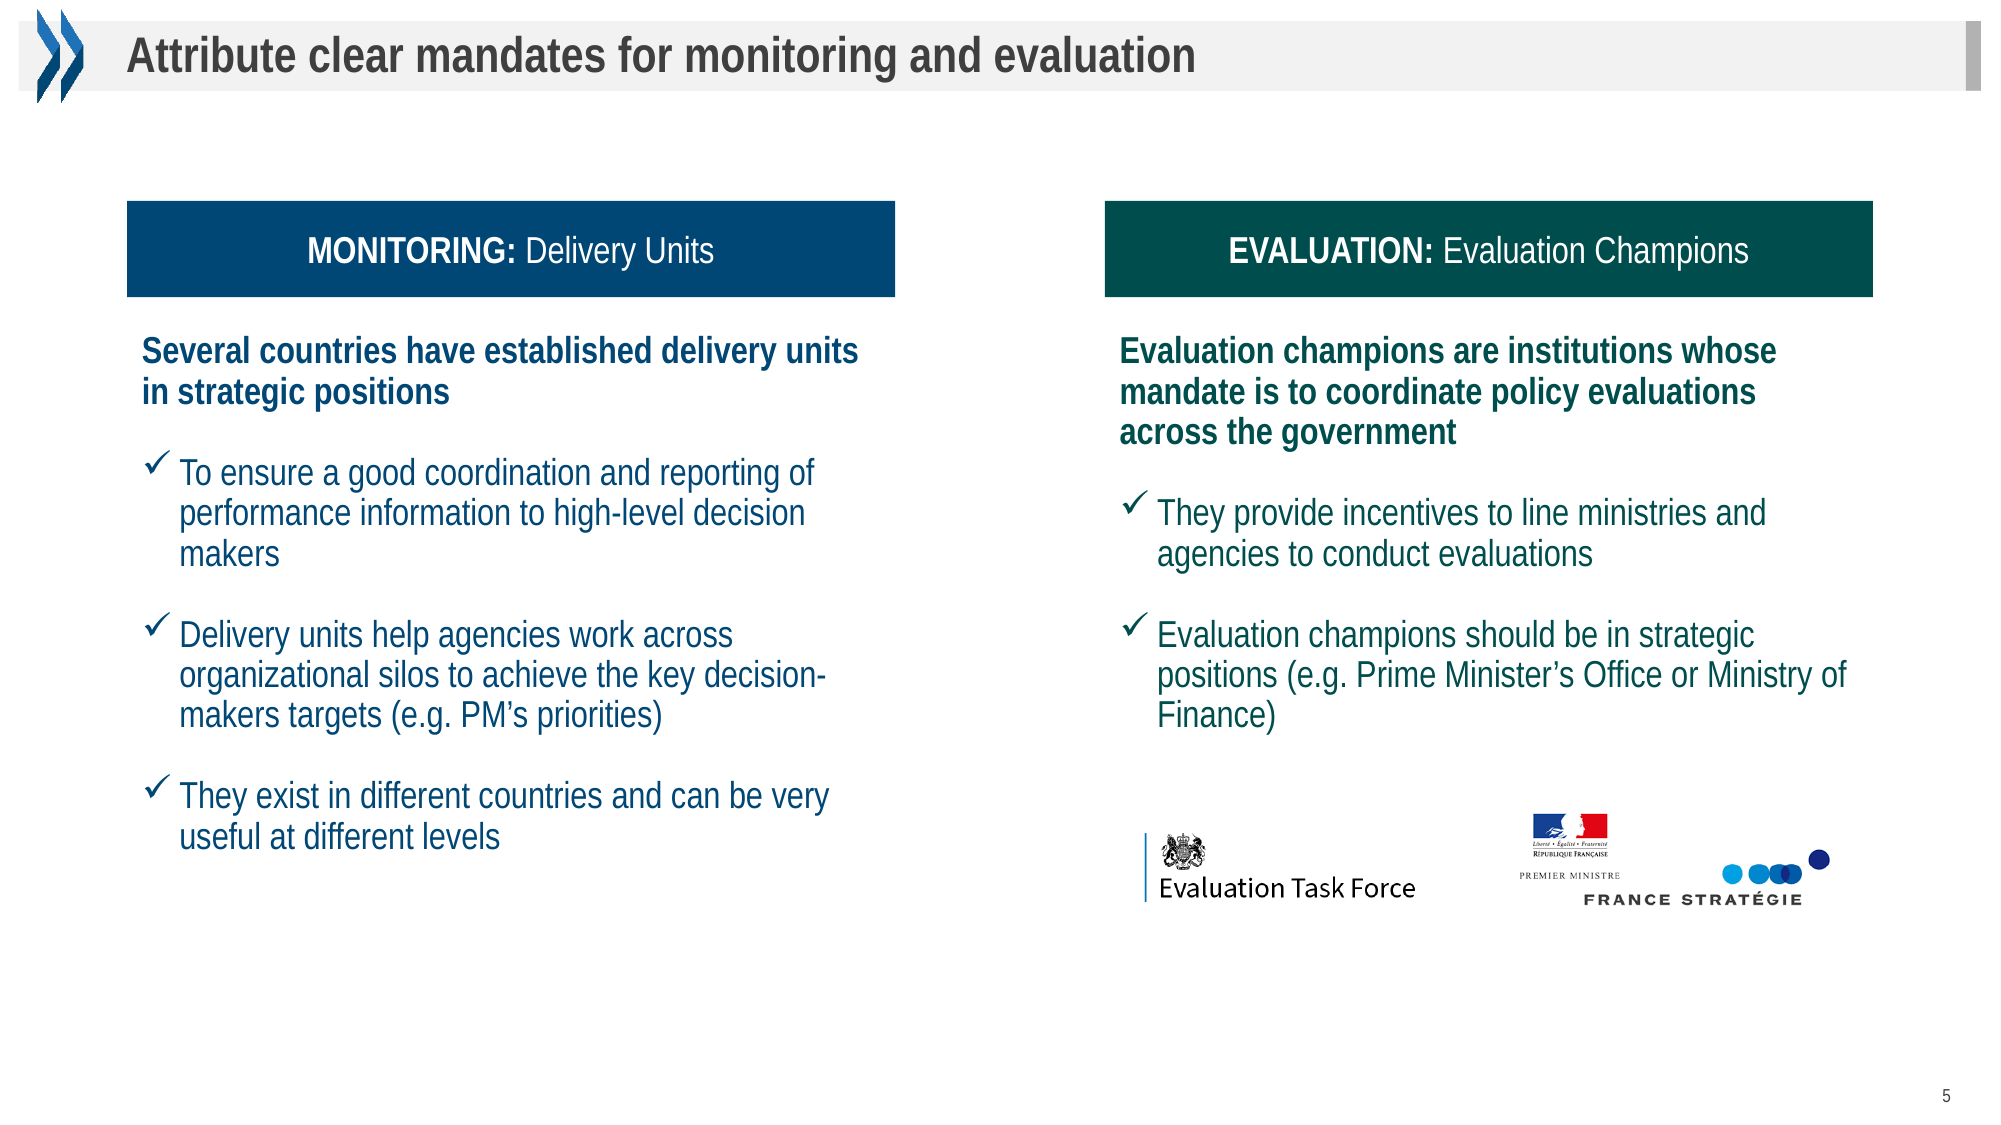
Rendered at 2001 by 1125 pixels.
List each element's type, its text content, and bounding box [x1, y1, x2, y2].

text_box Evaluation champions are institutions whose mandate is to coordinate policy evaluations across the government They provide incentives to line ministries and agencies to conduct evaluations Evaluation champions should be in strategic positions (e.g. Prime Minister’s Office or Ministry of Finance) [1104, 324, 1873, 770]
text_box MONITORING: Delivery Units [126, 200, 896, 298]
list Attribute clear mandates for monitoring and evaluation [111, 22, 1967, 91]
text_box EVALUATION: Evaluation Champions [1104, 200, 1874, 298]
picture [26, 5, 90, 107]
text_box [1128, 769, 1846, 963]
slide_number 5 [1515, 1065, 1966, 1125]
text_box Several countries have established delivery units in strategic positions To ensure a good coordination and reporting of performance information to high-level decision makers Delivery units help agencies work across organizational silos to achieve the key decision-makers targets (e.g. PM’s priorities) They exist in different countries and can be very useful at different levels [127, 324, 896, 851]
